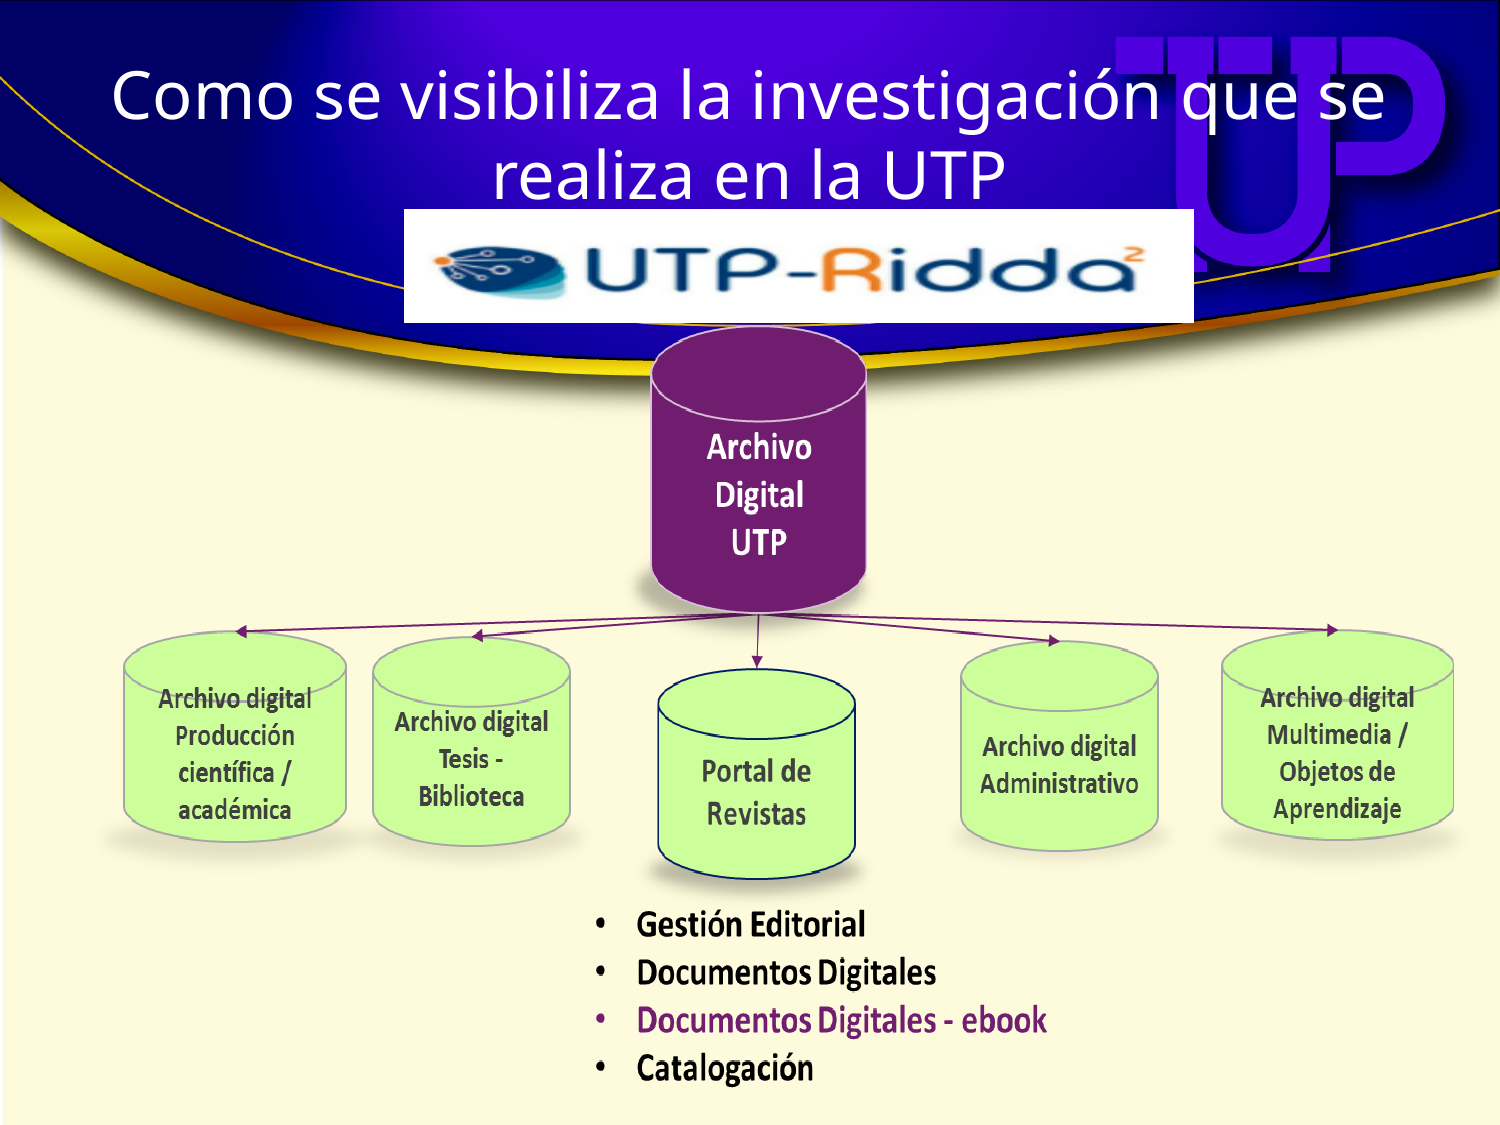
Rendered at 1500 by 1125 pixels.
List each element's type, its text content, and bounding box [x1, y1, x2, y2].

picture [0, 0, 1500, 1125]
title Como se visibiliza la investigación que se realiza en la UTP [75, 56, 1425, 202]
